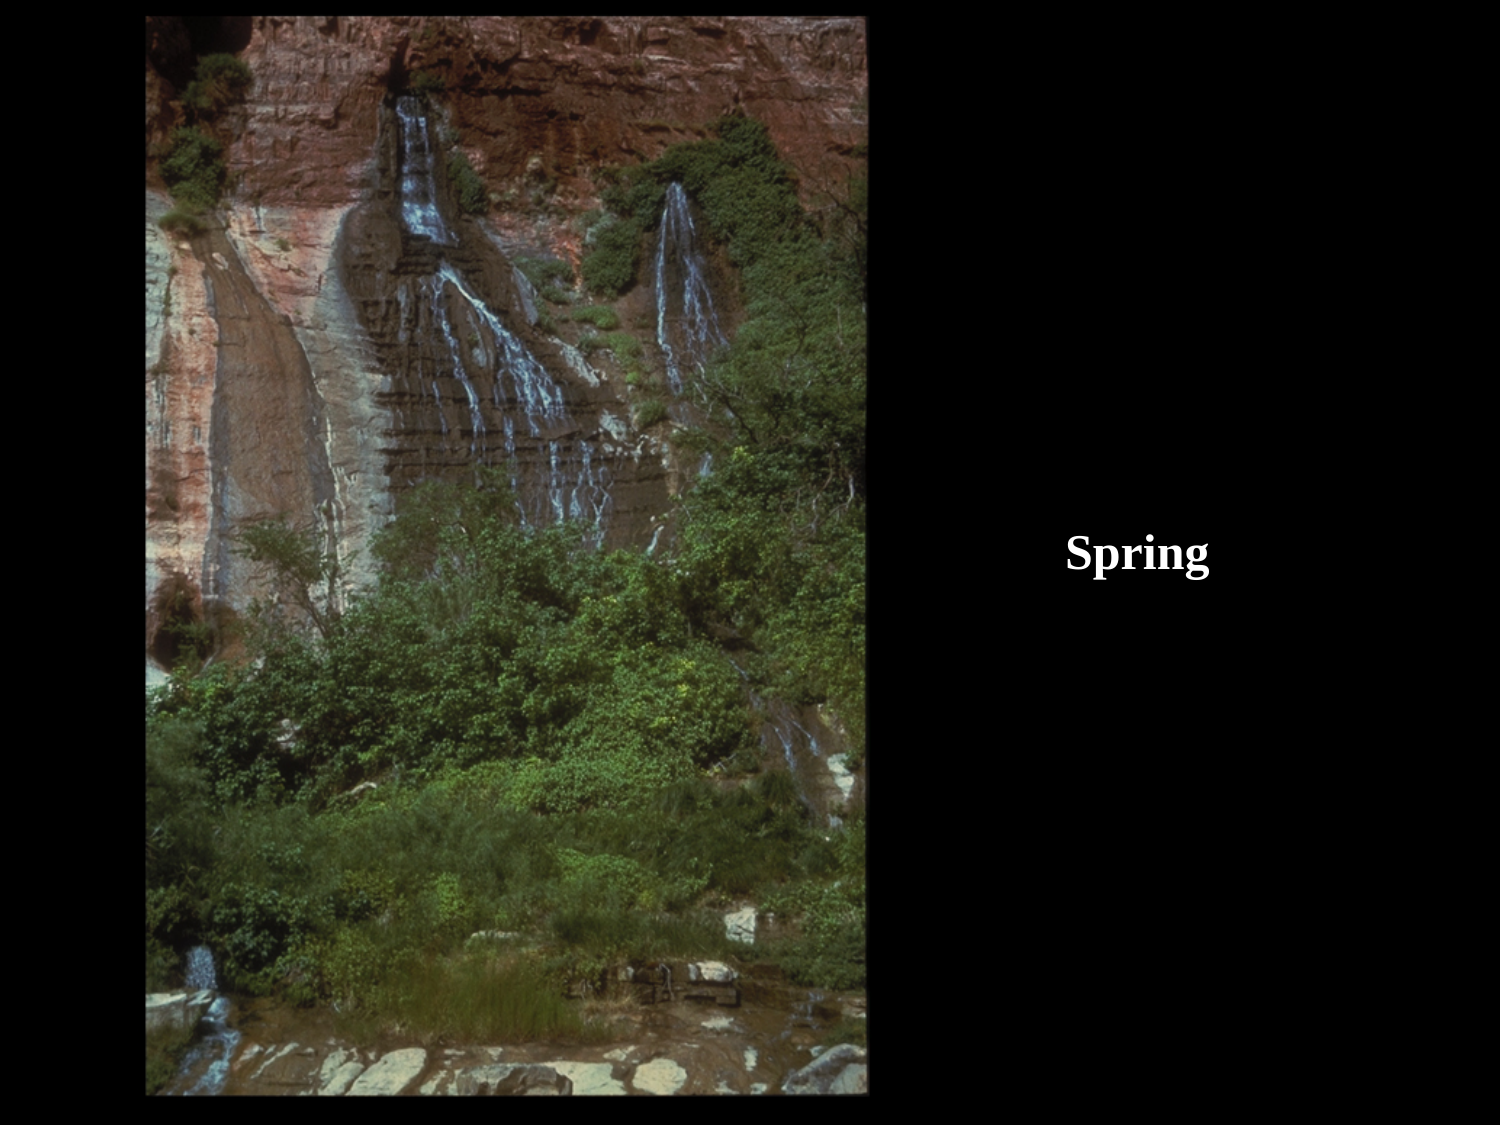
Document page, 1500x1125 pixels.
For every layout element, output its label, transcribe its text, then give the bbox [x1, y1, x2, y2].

text_box Spring [884, 512, 1500, 588]
picture [137, 0, 880, 1113]
